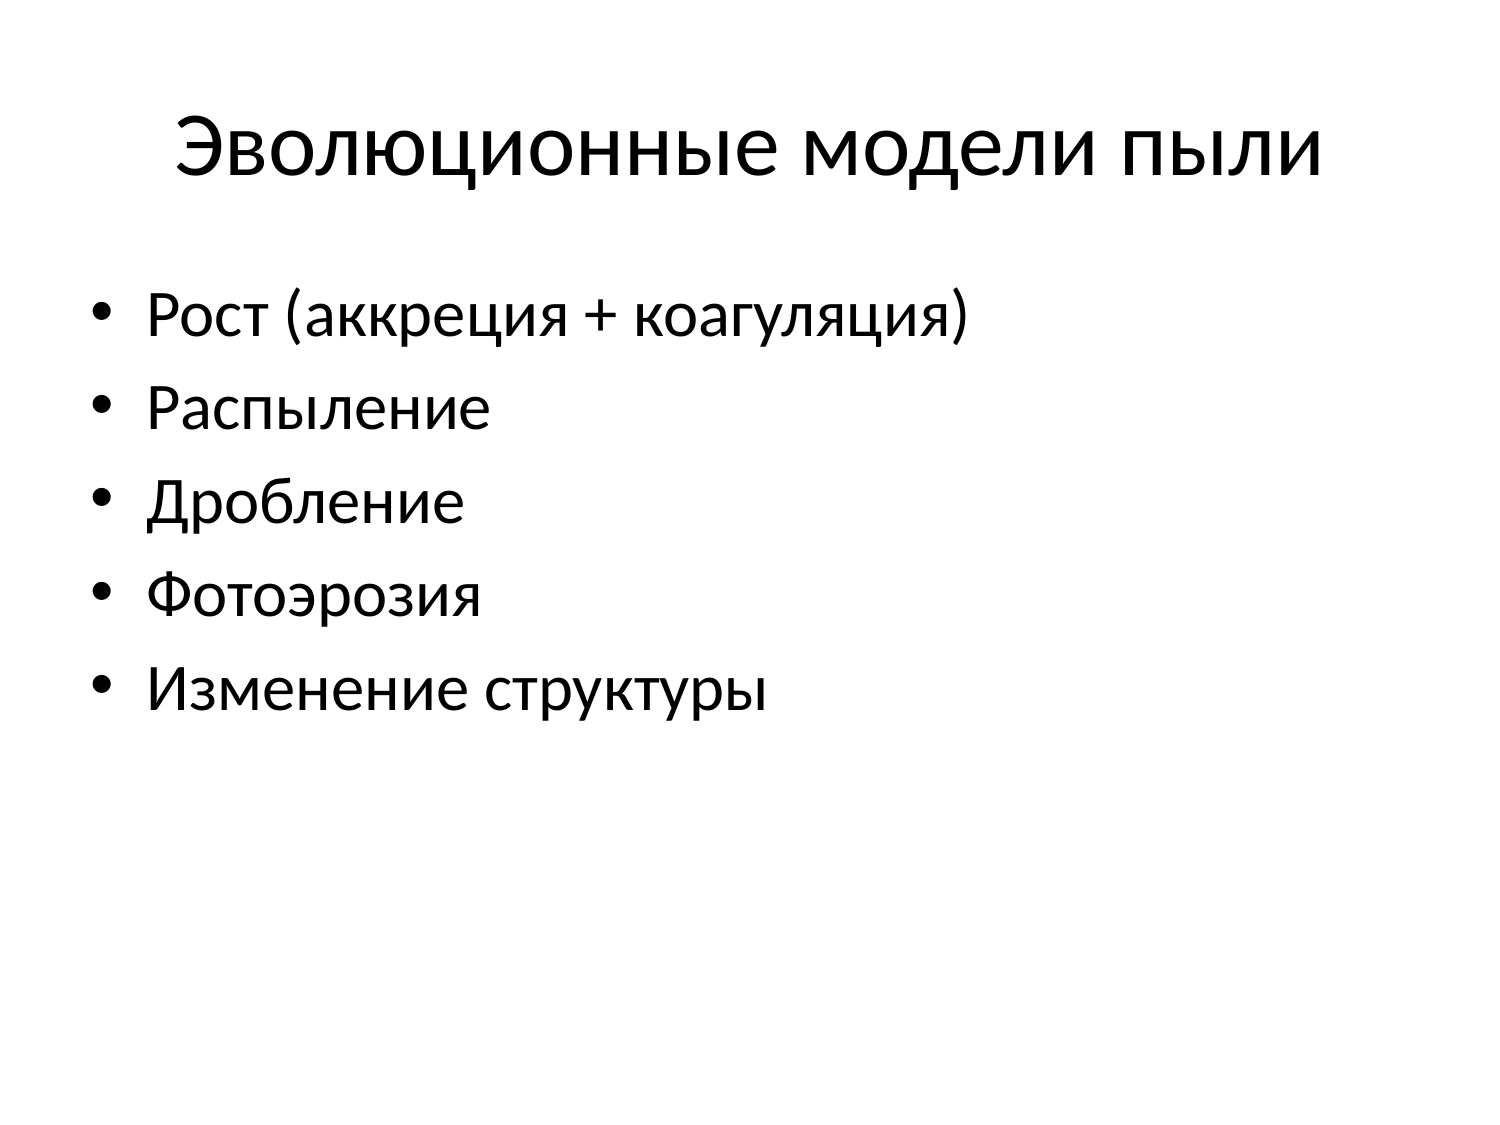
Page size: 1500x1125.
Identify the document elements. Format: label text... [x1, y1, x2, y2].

list Рост (аккреция + коагуляция) Распыление Дробление Фотоэрозия Изменение структуры [75, 262, 1425, 1005]
title Эволюционные модели пыли [75, 45, 1425, 233]
